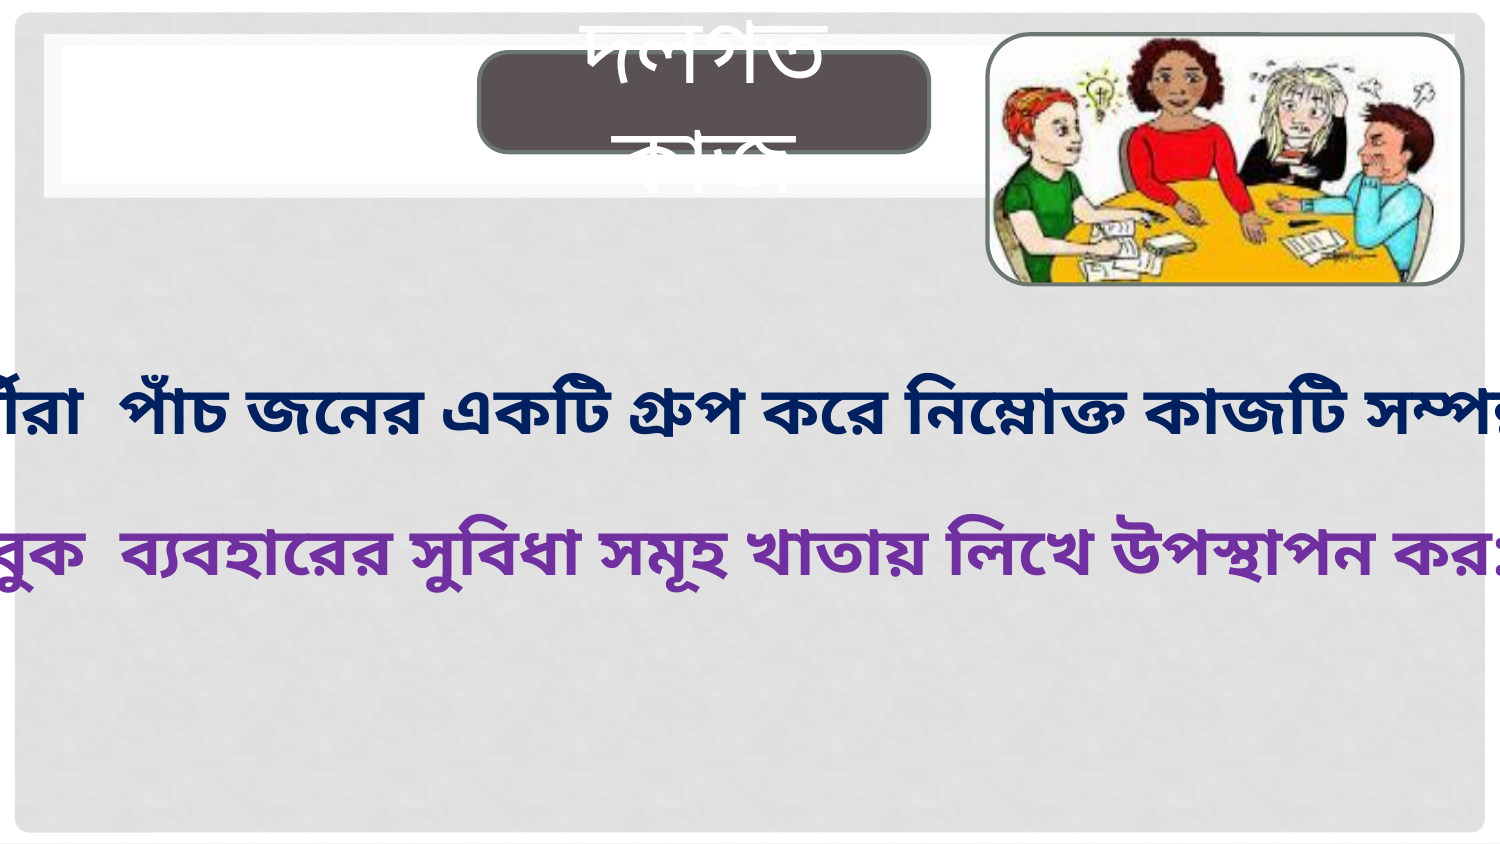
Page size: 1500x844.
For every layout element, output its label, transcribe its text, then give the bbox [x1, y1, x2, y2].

text_box দলগত কাজ [476, 50, 932, 155]
text_box শিক্ষার্থীরা পাঁচ জনের একটি গ্রুপ করে নিম্নোক্ত কাজটি সম্পন্ন কর- [0, 360, 1500, 455]
text_box ই-বুক ব্যবহারের সুবিধা সমূহ খাতায় লিখে উপস্থাপন কর: [0, 500, 1500, 596]
text_box [985, 32, 1465, 287]
